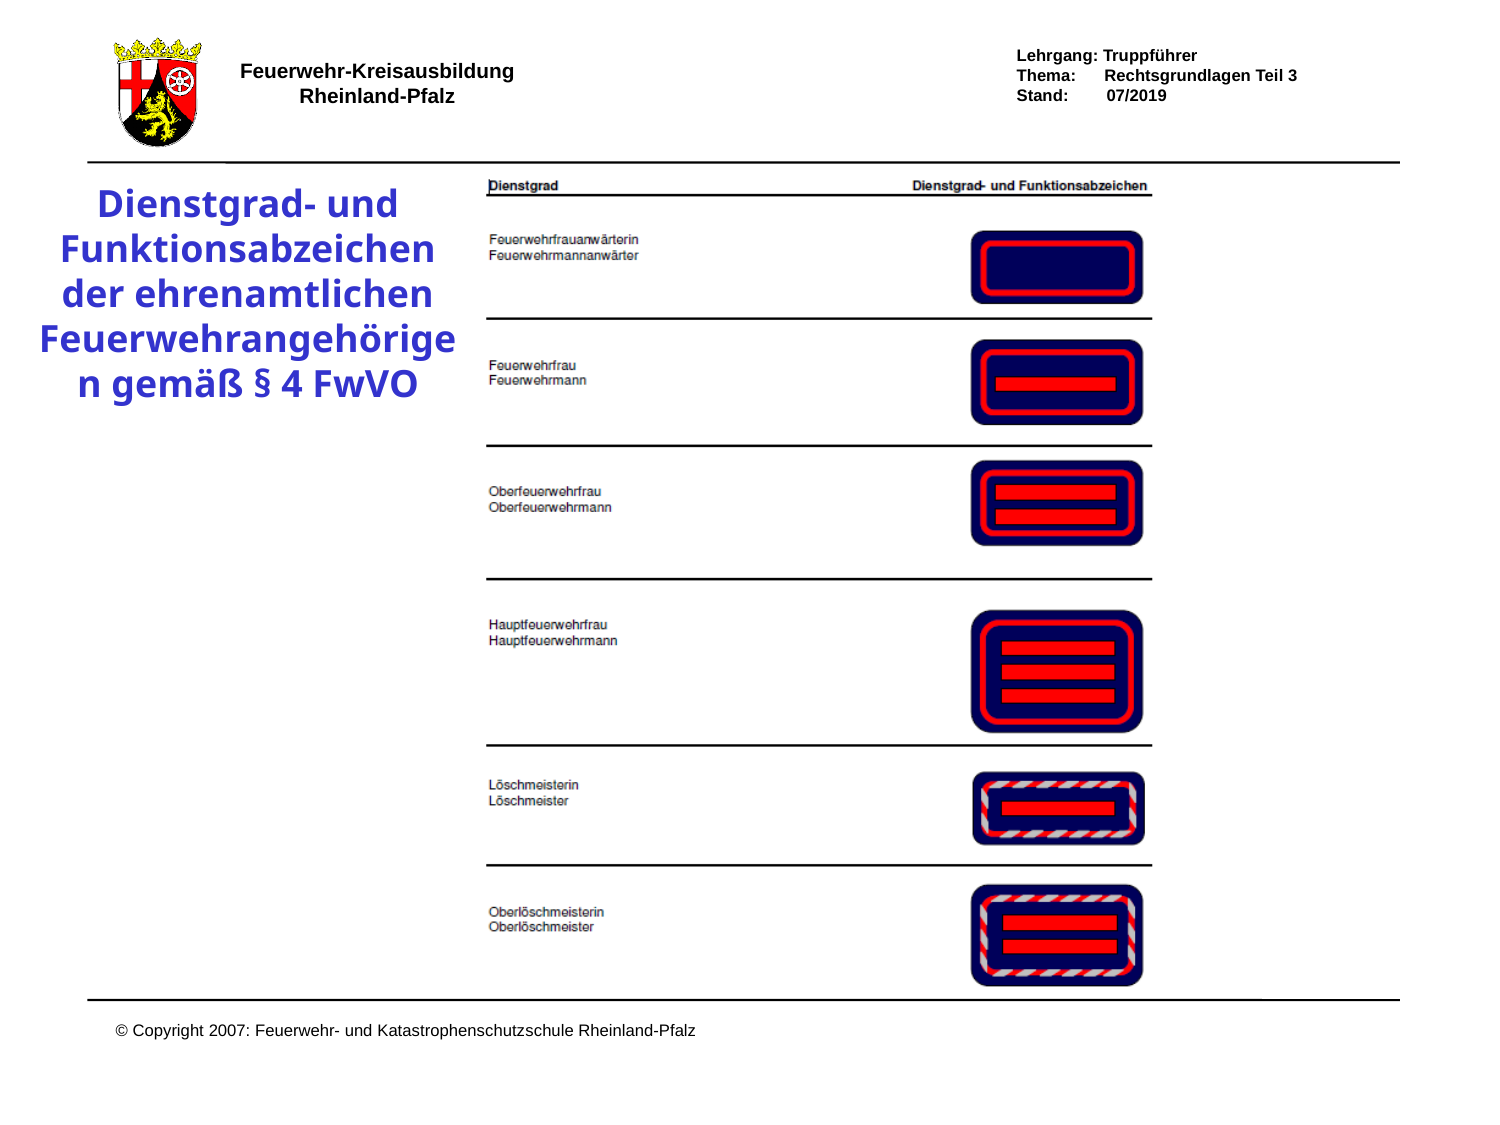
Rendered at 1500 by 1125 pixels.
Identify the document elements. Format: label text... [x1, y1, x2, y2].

picture [112, 37, 203, 148]
text_box Dienstgrad- und Funktionsabzeichen der ehrenamtlichen Feuerwehrangehörigen gemäß § 4 FwVO [17, 172, 462, 413]
picture [463, 172, 1167, 993]
